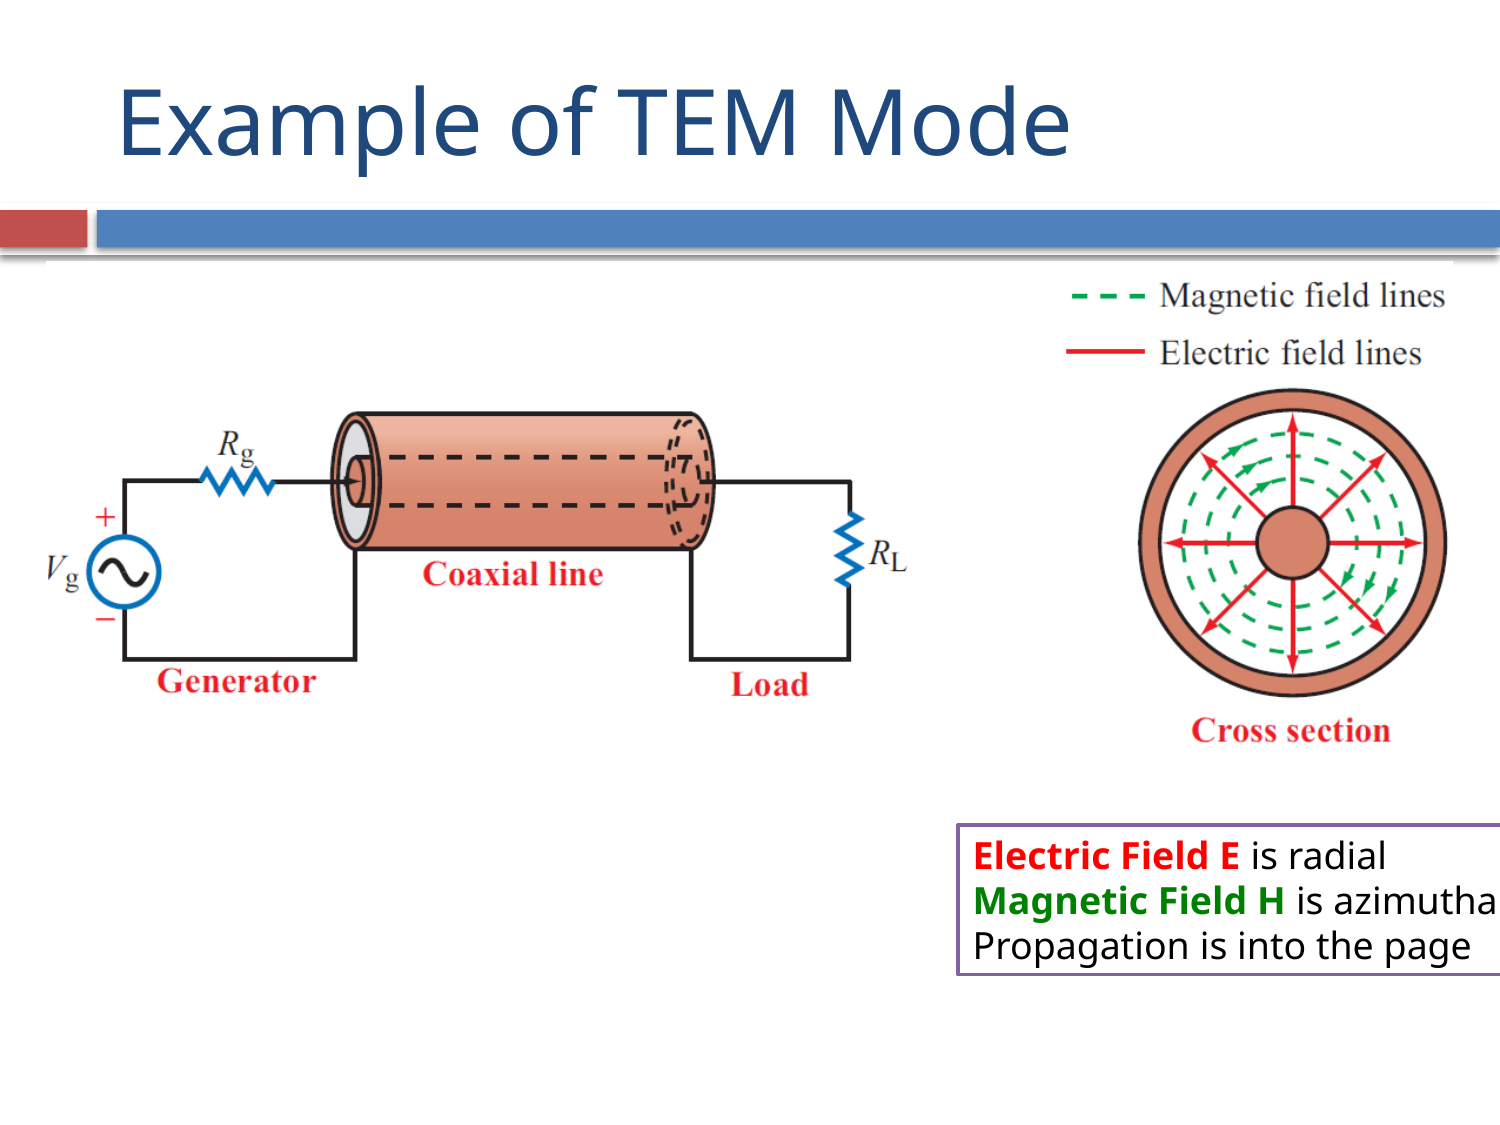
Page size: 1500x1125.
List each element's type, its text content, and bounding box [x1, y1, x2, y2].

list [46, 260, 1454, 751]
text_box Electric Field E is radial Magnetic Field H is azimuthal Propagation is into the page [956, 823, 1500, 976]
title Example of TEM Mode [100, 37, 1438, 200]
